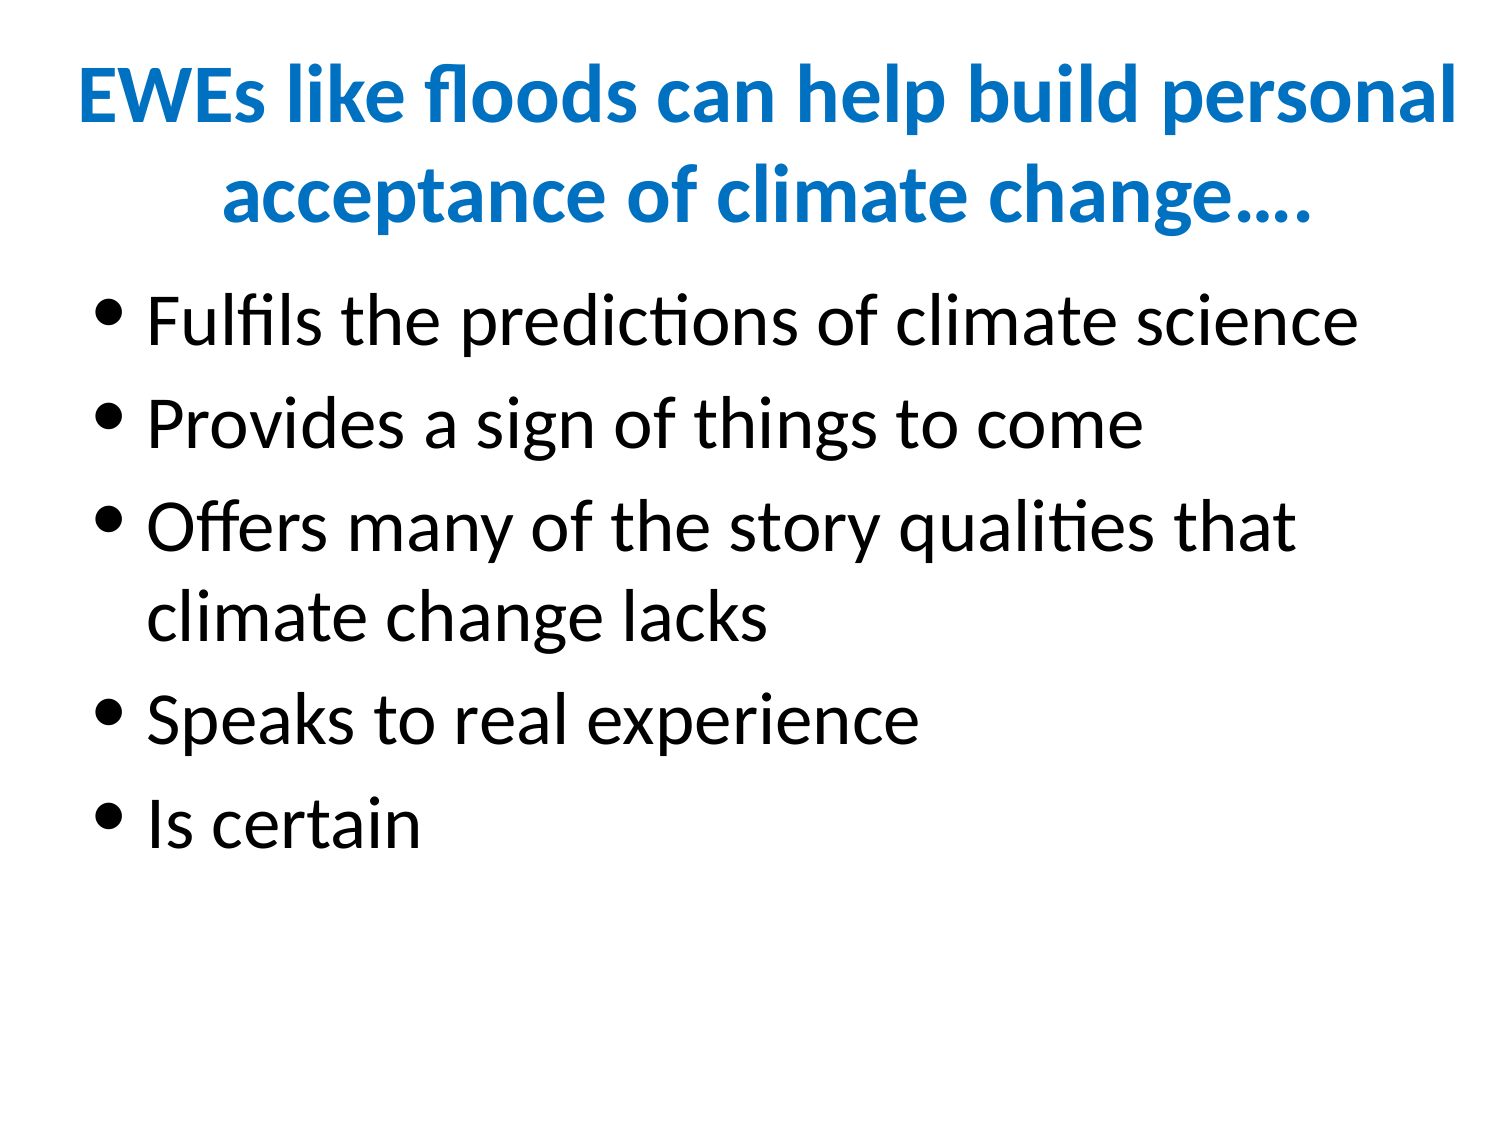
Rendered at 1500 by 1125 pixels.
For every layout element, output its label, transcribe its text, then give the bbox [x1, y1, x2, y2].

list Fulfils the predictions of climate science Provides a sign of things to come Offers many of the story qualities that climate change lacks Speaks to real experience Is certain [75, 262, 1425, 1083]
title EWEs like floods can help build personal acceptance of climate change…. [37, 45, 1500, 233]
